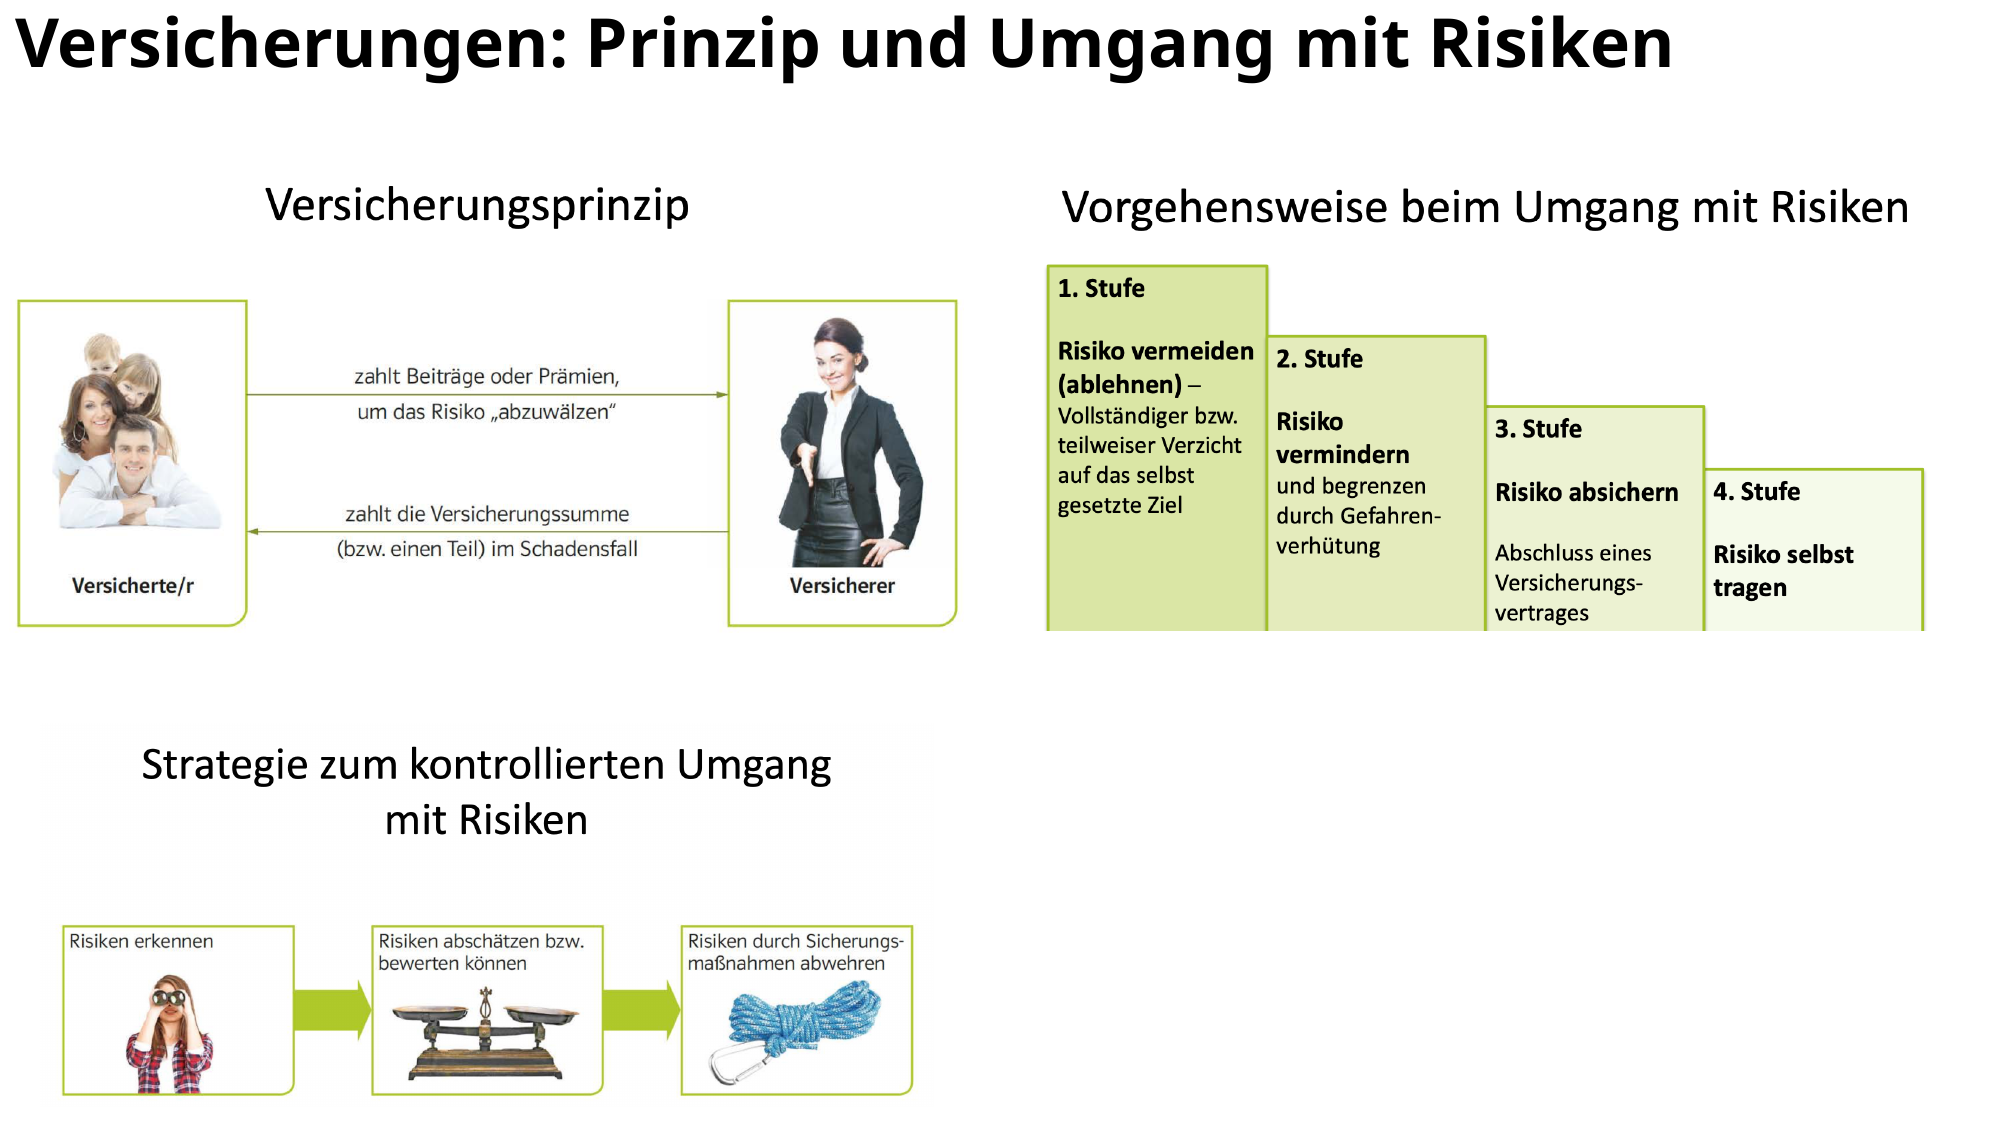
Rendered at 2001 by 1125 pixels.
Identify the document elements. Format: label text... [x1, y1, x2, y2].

title Versicherungen: Prinzip und Umgang mit Risiken [0, 0, 1725, 91]
picture [40, 723, 934, 1107]
picture [1030, 175, 1938, 631]
picture [0, 149, 970, 657]
